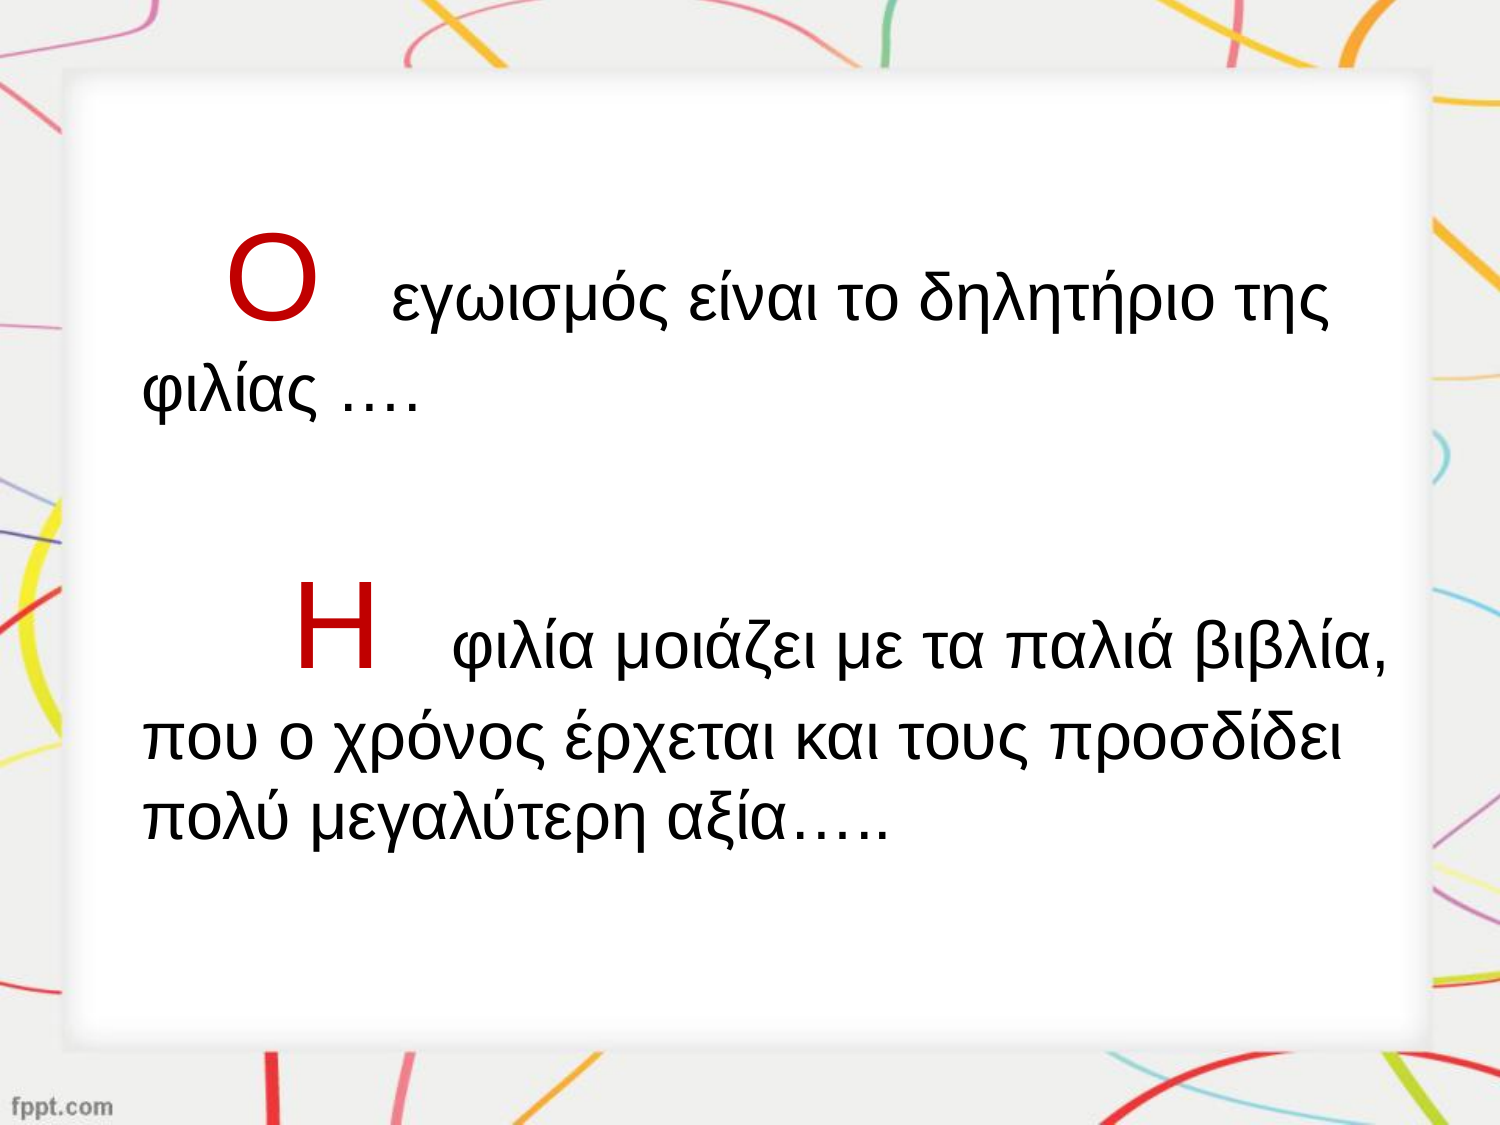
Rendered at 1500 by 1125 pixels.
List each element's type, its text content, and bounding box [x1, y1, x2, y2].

list Ο εγωισμός είναι το δηλητήριο της φιλίας …. Η φιλία μοιάζει με τα παλιά βιβλία, που ο χρόνος έρχεται και τους προσδίδει πολύ μεγαλύτερη αξία….. [70, 187, 1421, 931]
picture [0, 0, 1500, 1125]
